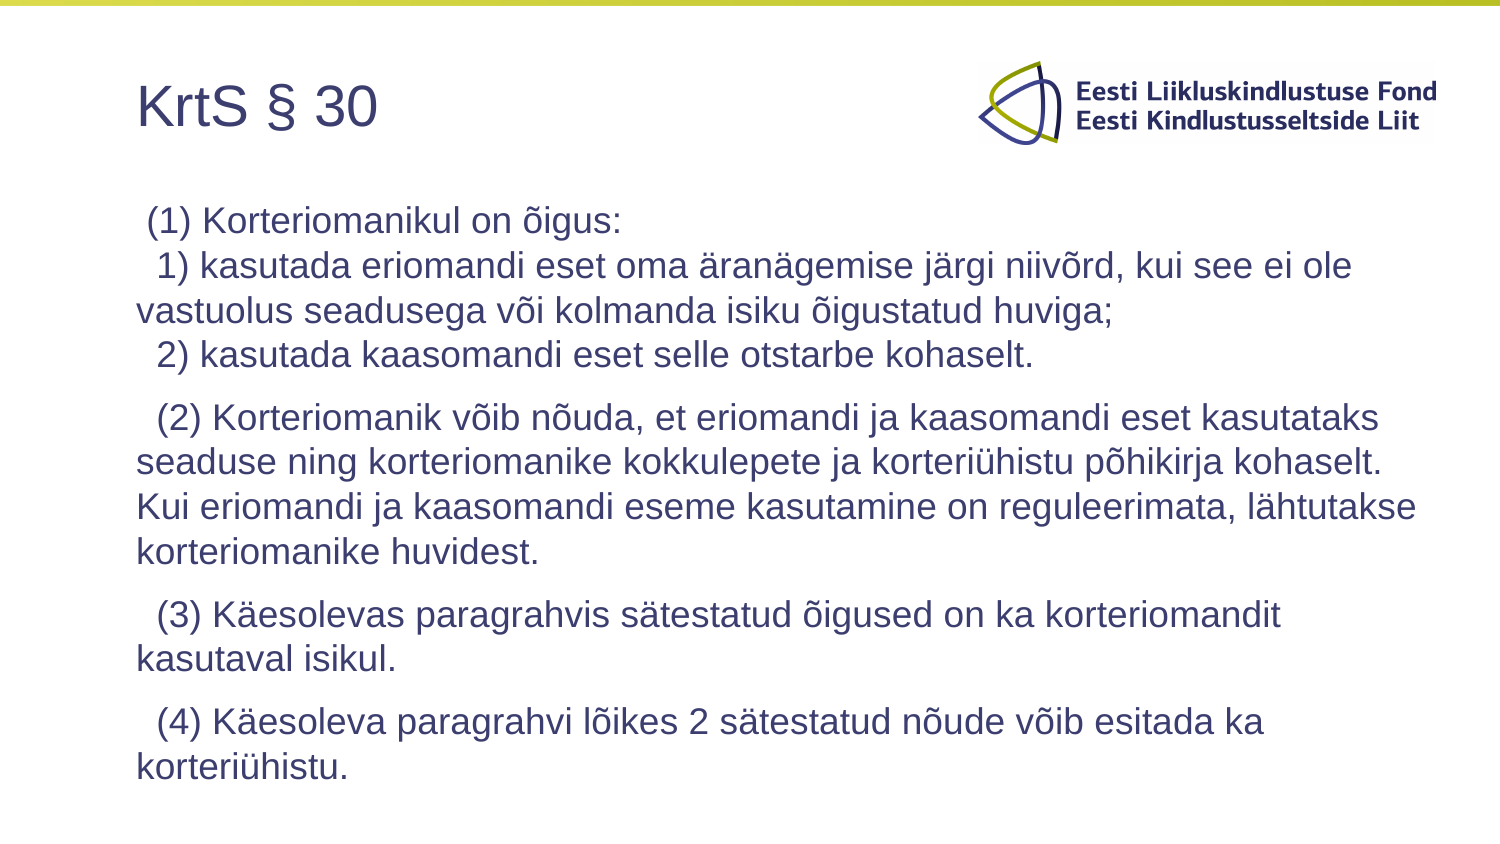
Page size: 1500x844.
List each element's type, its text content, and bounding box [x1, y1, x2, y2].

list (1) Korteriomanikul on õigus: 1) kasutada eriomandi eset oma äranägemise järgi niivõrd, kui see ei ole vastuolus seadusega või kolmanda isiku õigustatud huviga; 2) kasutada kaasomandi eset selle otstarbe kohaselt. (2) Korteriomanik võib nõuda, et eriomandi ja kaasomandi eset kasutataks seaduse ning korteriomanike kokkulepete ja korteriühistu põhikirja kohaselt. Kui eriomandi ja kaasomandi eseme kasutamine on reguleerimata, lähtutakse korteriomanike huvidest. (3) Käesolevas paragrahvis sätestatud õigused on ka korteriomandit kasutaval isikul. (4) Käesoleva paragrahvi lõikes 2 sätestatud nõude võib esitada ka korteriühistu. [135, 196, 1436, 788]
title KrtS § 30 [135, 44, 904, 163]
picture [0, 0, 1500, 6]
picture [978, 61, 1436, 145]
